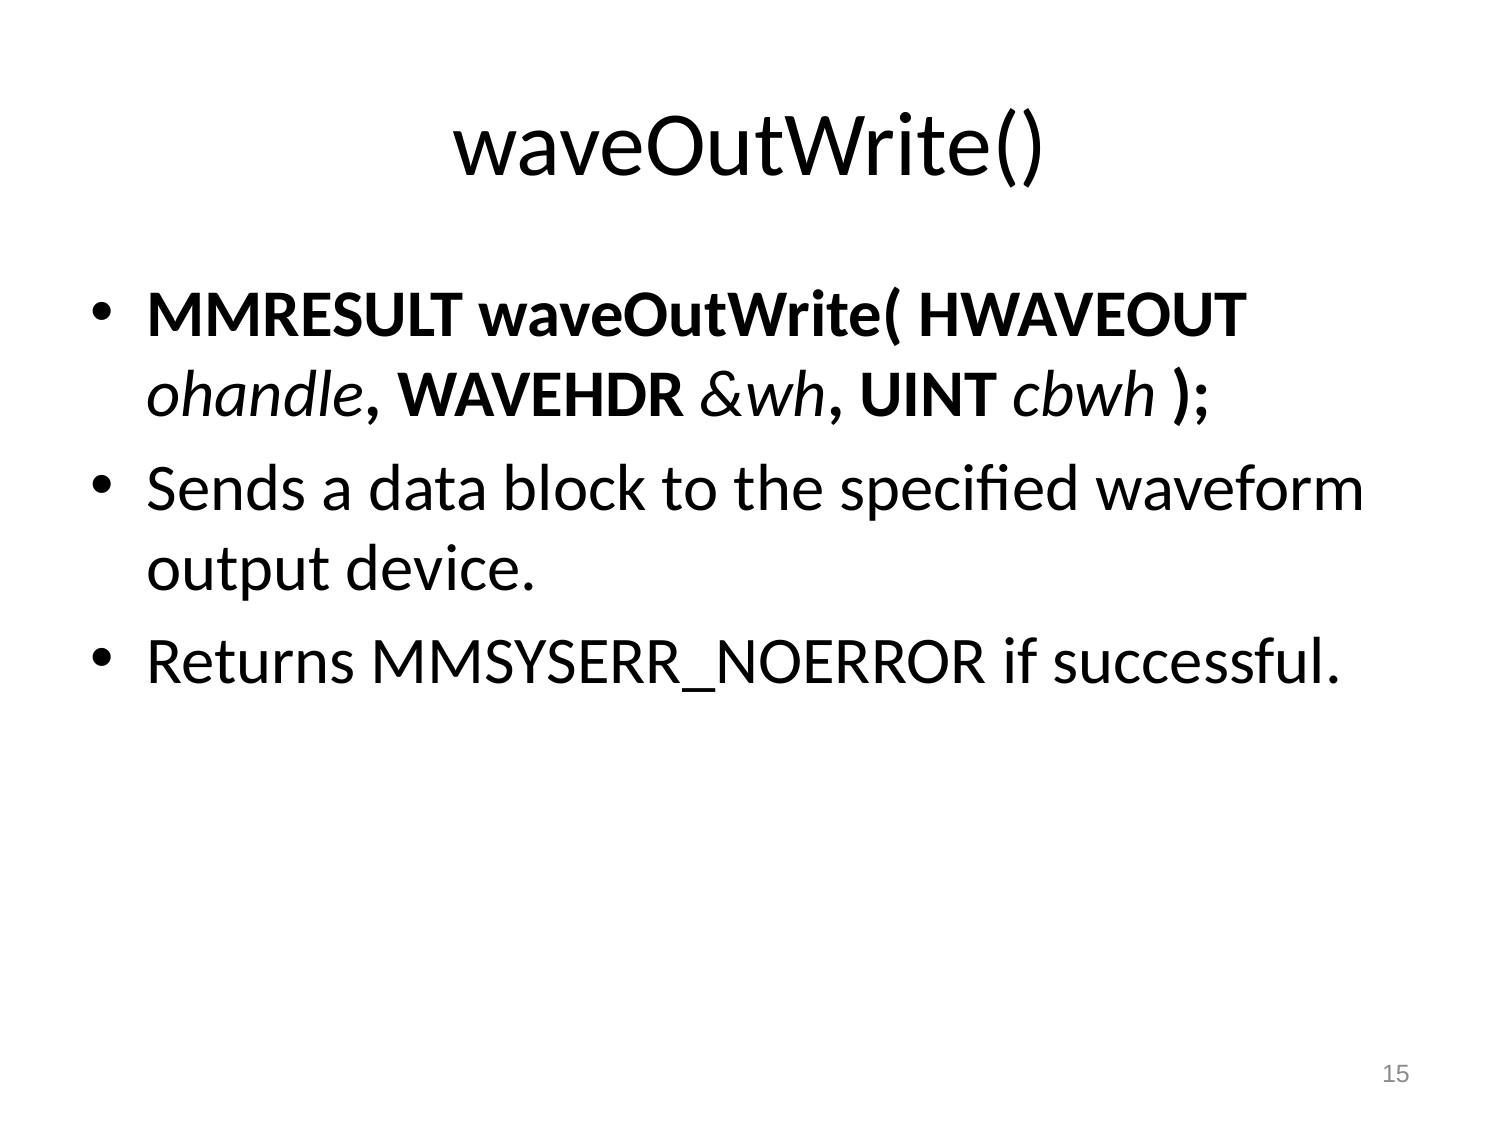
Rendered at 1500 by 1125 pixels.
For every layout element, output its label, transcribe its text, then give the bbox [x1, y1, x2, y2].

title waveOutWrite() [74, 44, 1426, 233]
slide_number 15 [1074, 1042, 1425, 1103]
list MMRESULT waveOutWrite( HWAVEOUT ohandle, WAVEHDR &wh, UINT cbwh ); Sends a data block to the specified waveform output device. Returns MMSYSERR_NOERROR if successful. [74, 262, 1426, 1006]
